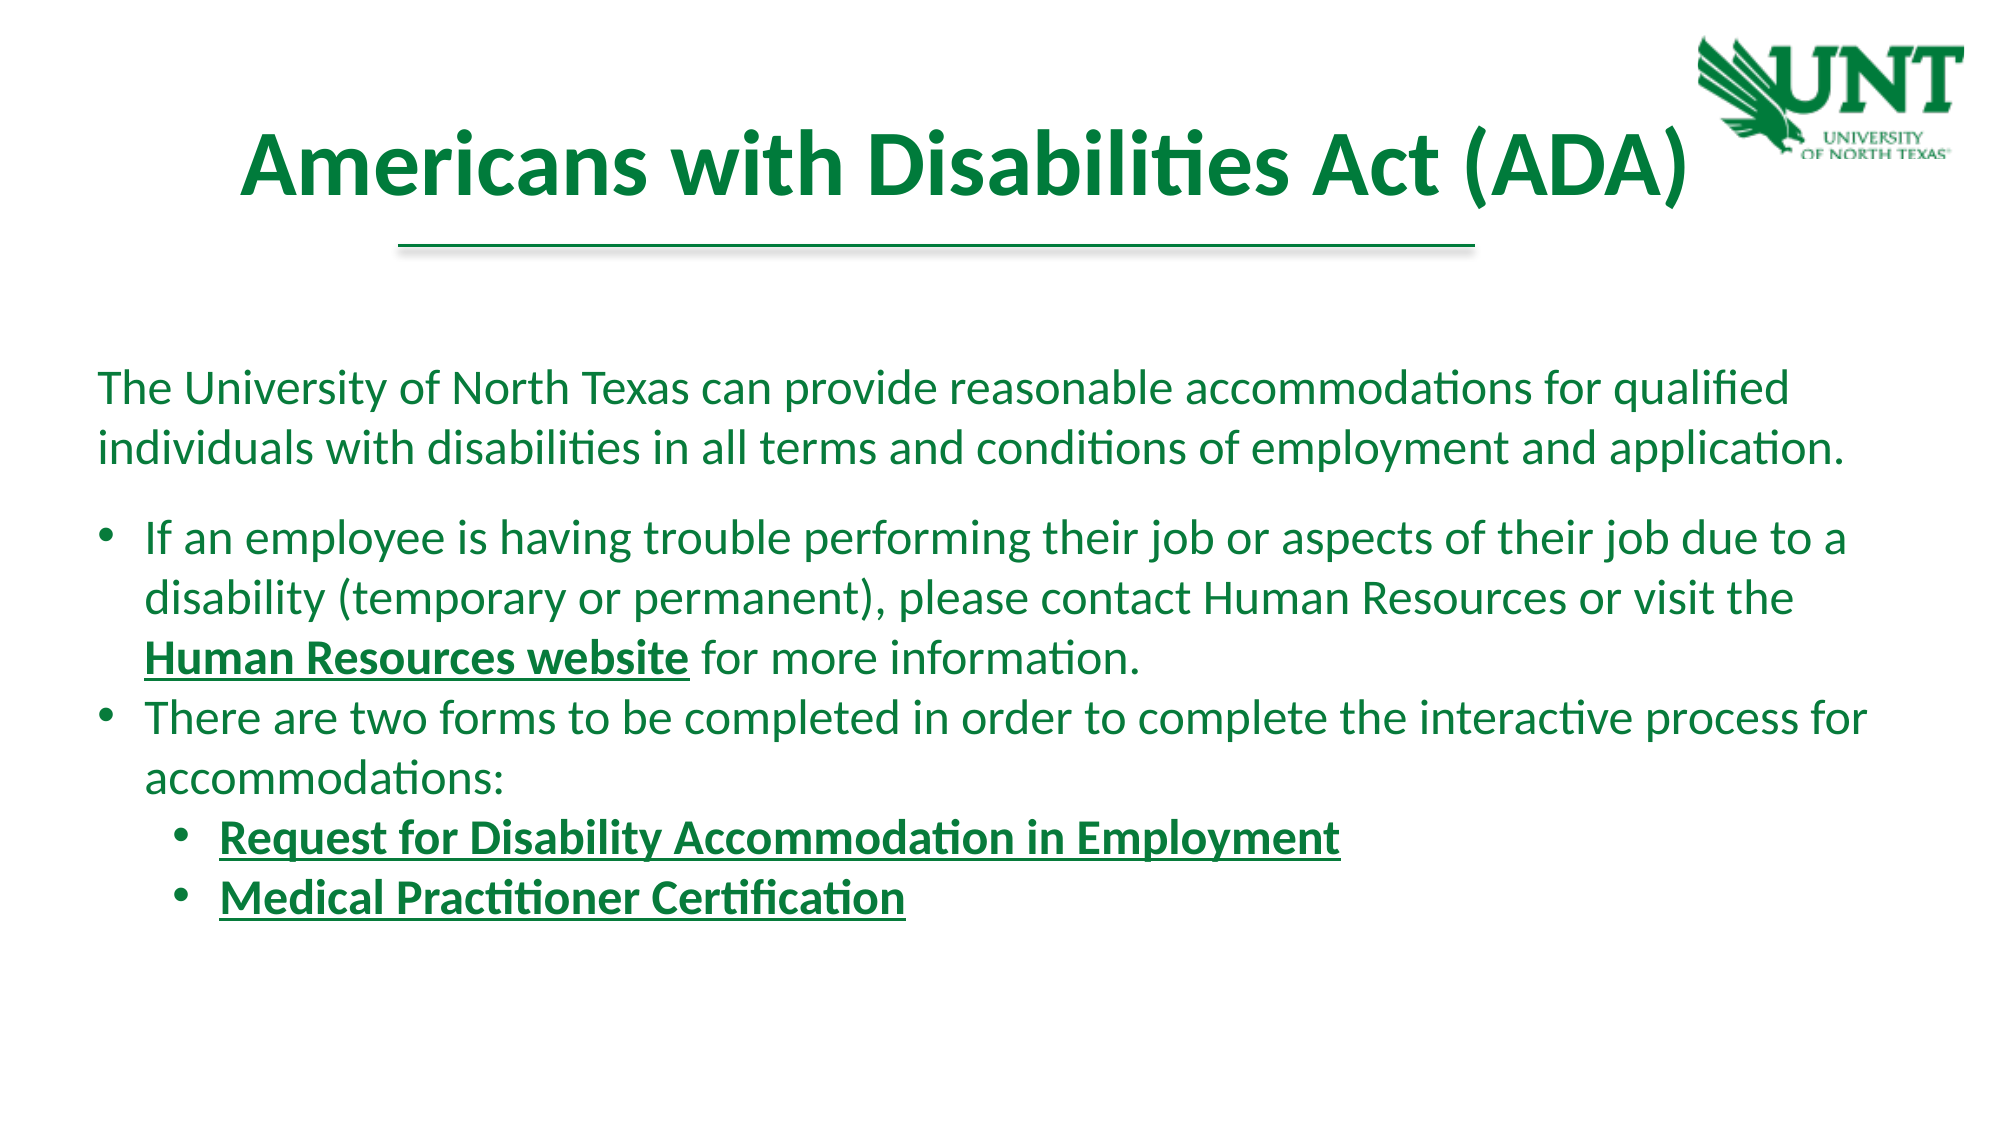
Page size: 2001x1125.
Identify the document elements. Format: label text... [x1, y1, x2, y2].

text_box Americans with Disabilities Act (ADA) [194, 94, 1738, 347]
text_box The University of North Texas can provide reasonable accommodations for qualified individuals with disabilities in all terms and conditions of employment and application. If an employee is having trouble performing their job or aspects of their job due to a disability (temporary or permanent), please contact Human Resources or visit the Human Resources website for more information. There are two forms to be completed in order to complete the interactive process for accommodations: Request for Disability Accommodation in Employment Medical Practitioner Certification [82, 347, 1918, 992]
